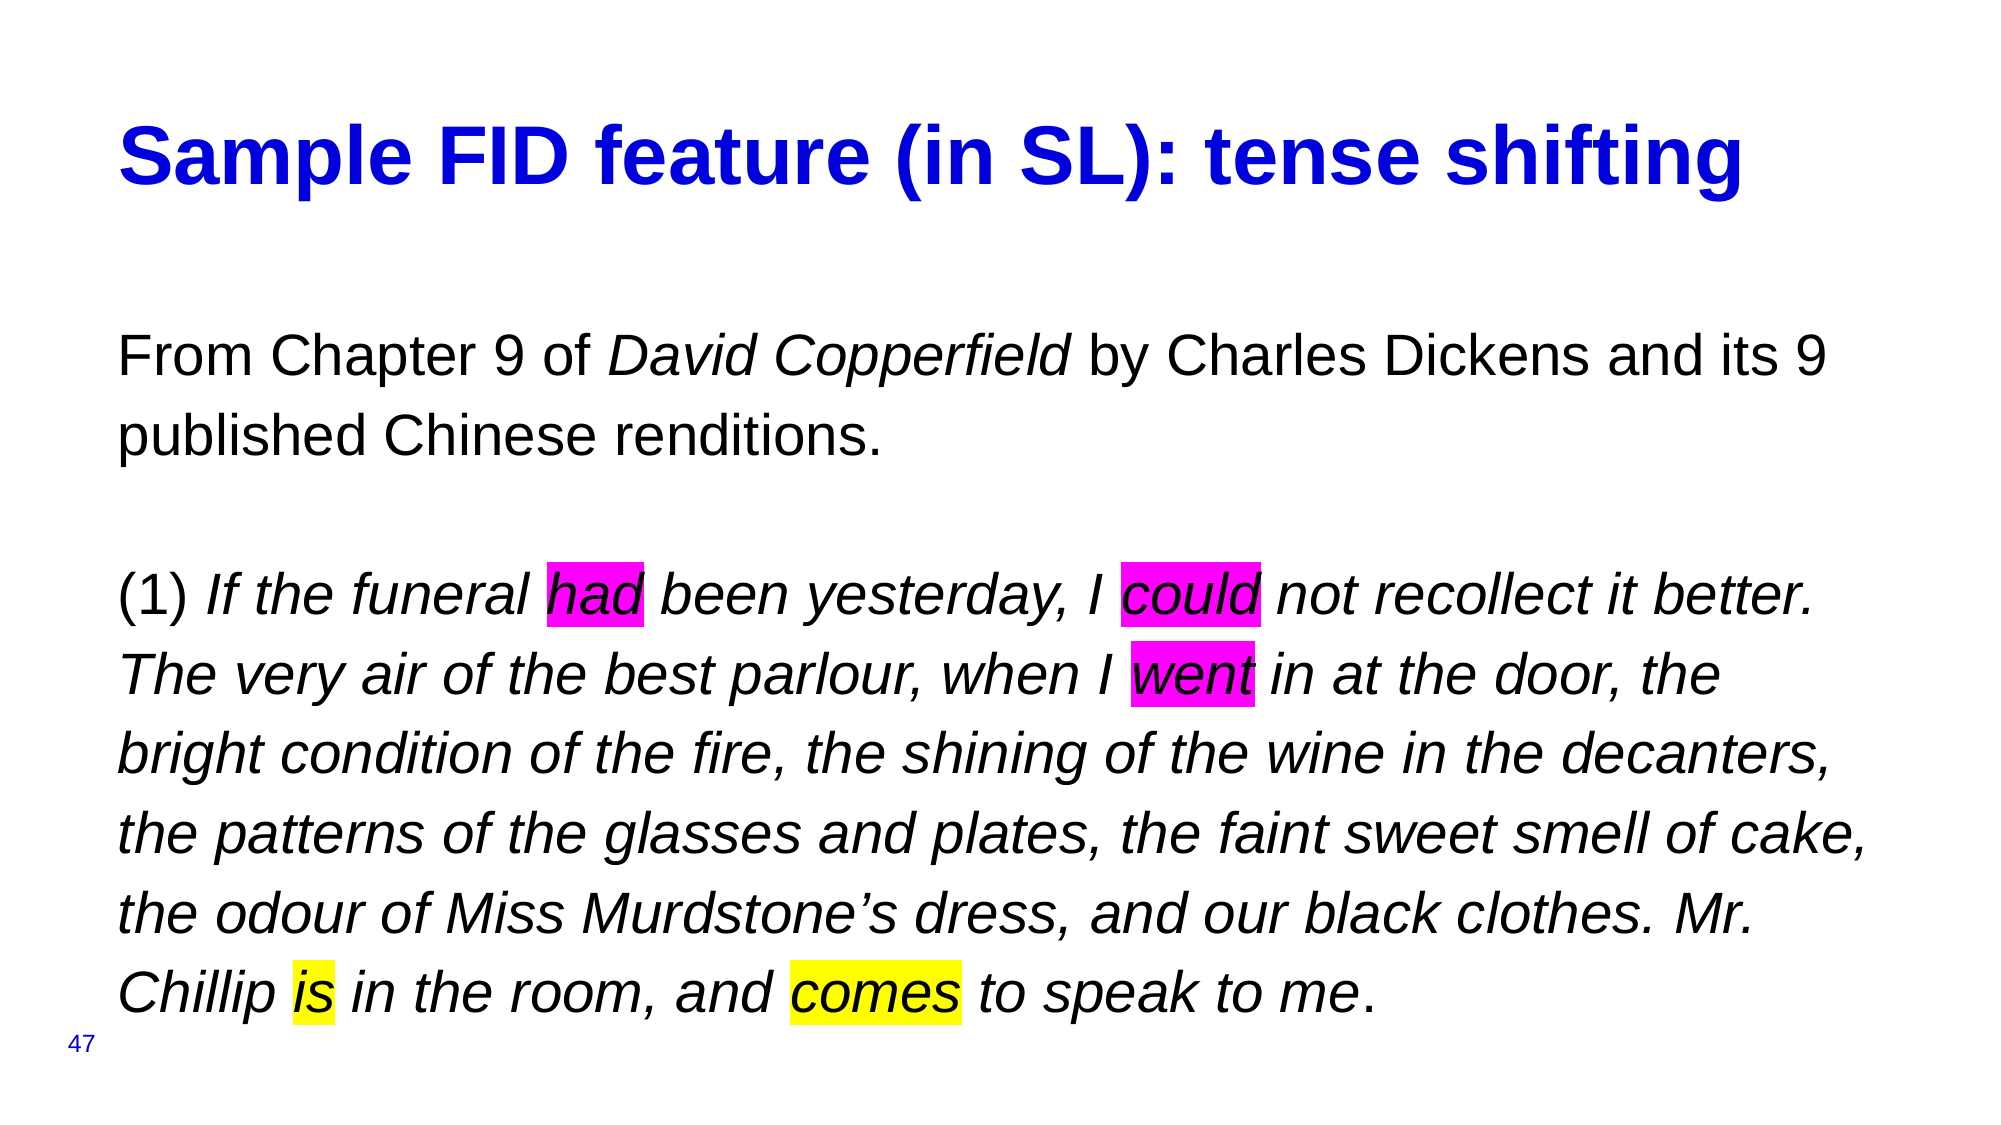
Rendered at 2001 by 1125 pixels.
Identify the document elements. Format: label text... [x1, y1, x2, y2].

list From Chapter 9 of David Copperfield by Charles Dickens and its 9 published Chinese renditions. (1) If the funeral had been yesterday, I could not recollect it better. The very air of the best parlour, when I went in at the door, the bright condition of the fire, the shining of the wine in the decanters, the patterns of the glasses and plates, the faint sweet smell of cake, the odour of Miss Murdstone’s dress, and our black clothes. Mr. Chillip is in the room, and comes to speak to me. [117, 307, 1882, 957]
title Sample FID feature (in SL): tense shifting [118, 118, 1883, 193]
slide_number 47 [67, 1021, 110, 1063]
